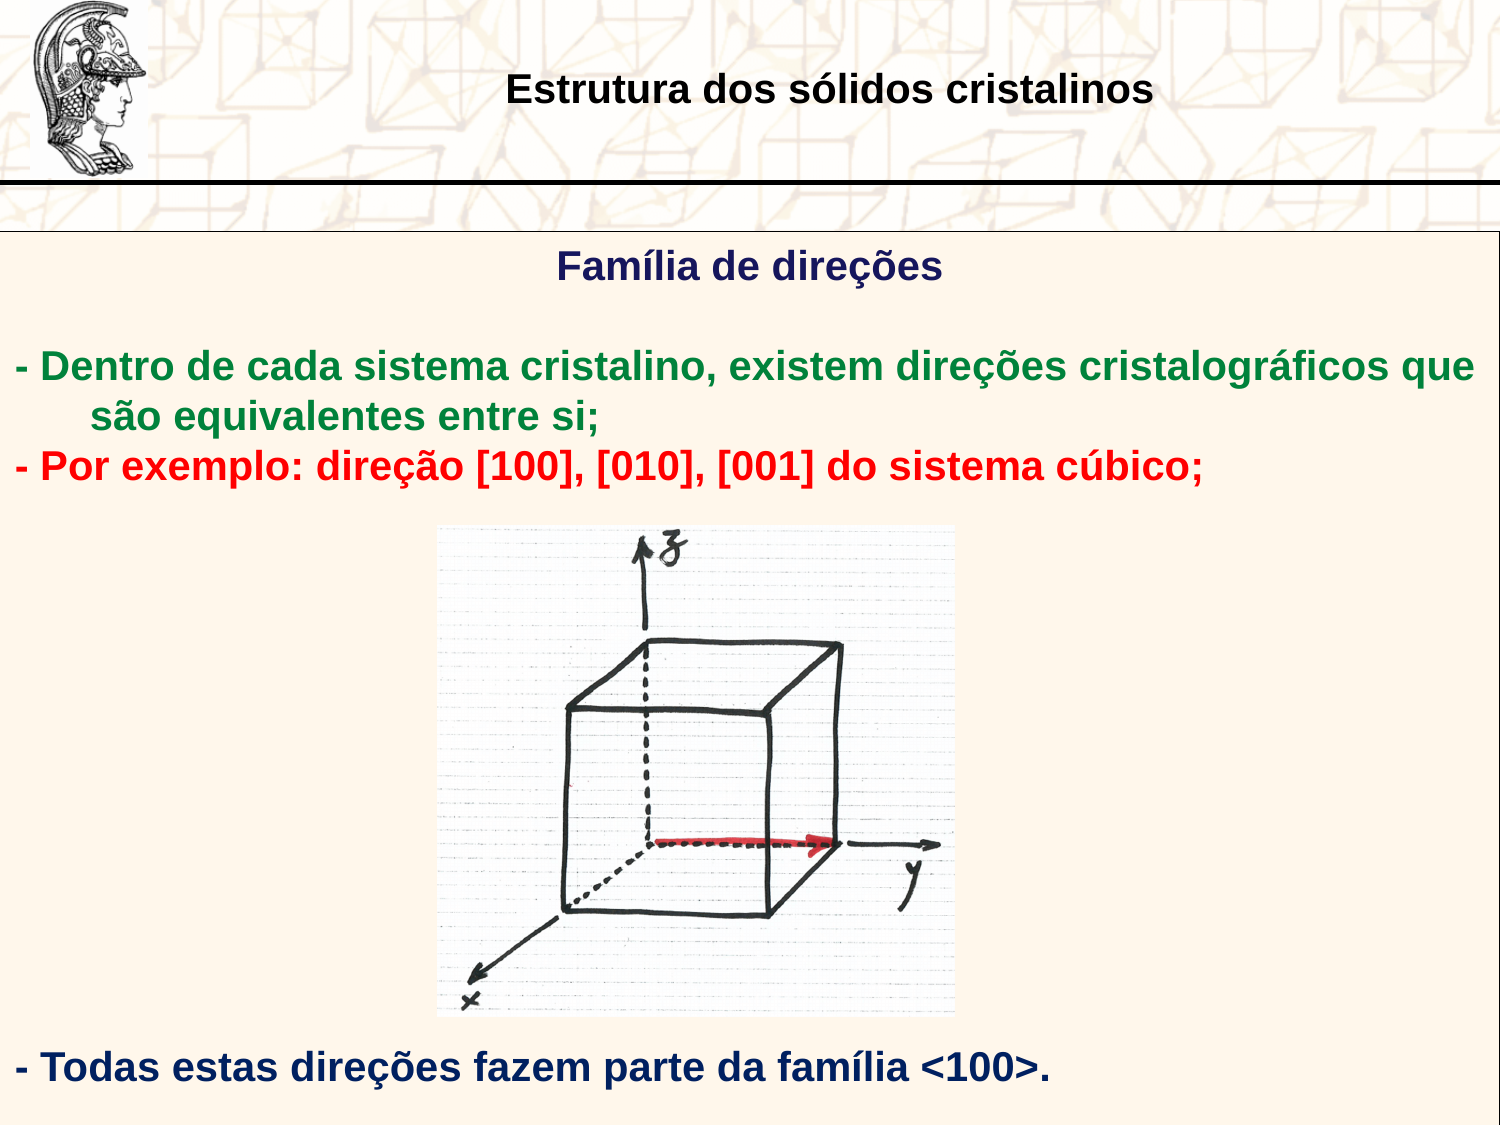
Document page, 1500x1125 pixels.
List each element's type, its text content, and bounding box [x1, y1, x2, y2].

text_box Família de direções - Dentro de cada sistema cristalino, existem direções cristalográficos que são equivalentes entre si; - Por exemplo: direção [100], [010], [001] do sistema cúbico; - Todas estas direções fazem parte da família <100>. [0, 231, 1500, 1125]
picture [436, 524, 955, 1017]
picture [30, 0, 149, 179]
text_box Estrutura dos sólidos cristalinos [490, 54, 1170, 120]
